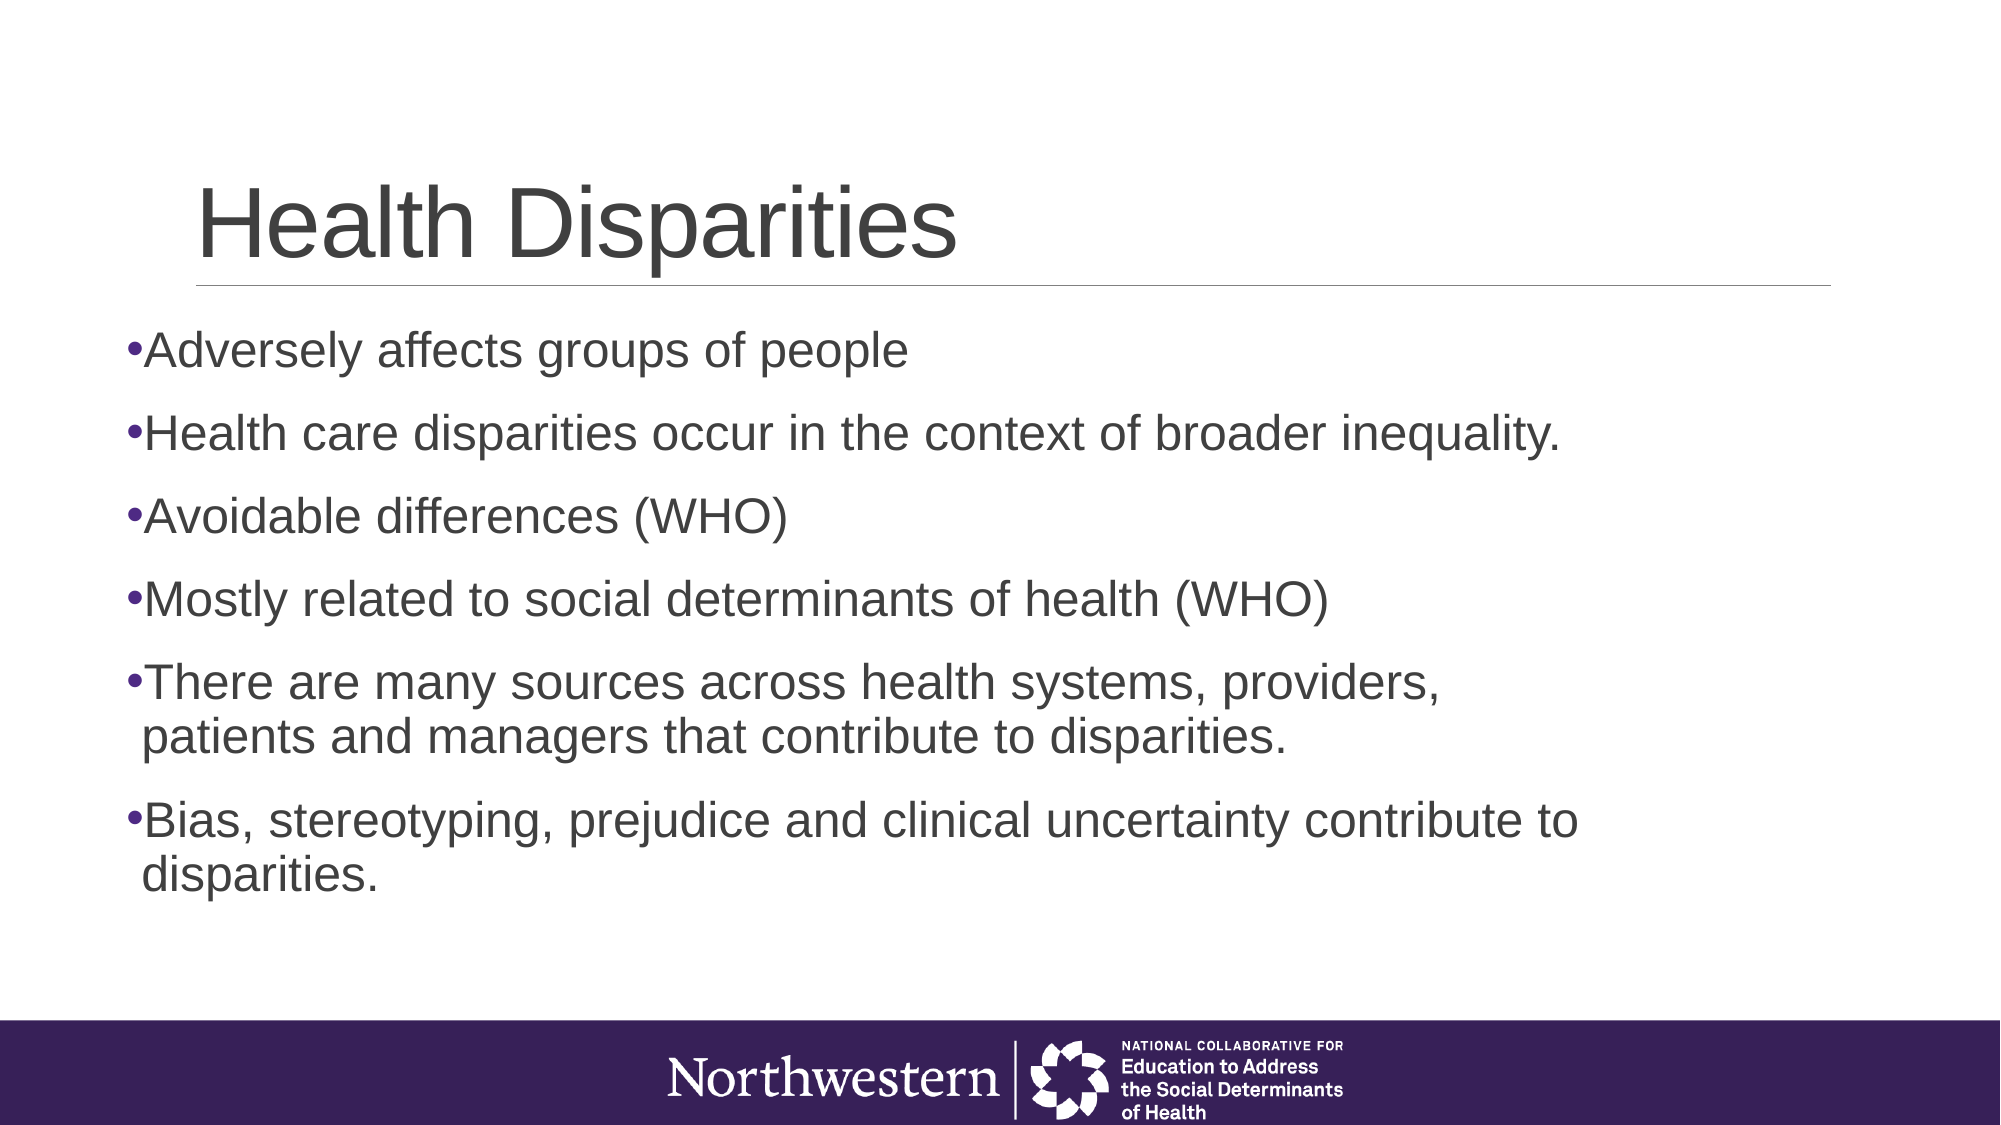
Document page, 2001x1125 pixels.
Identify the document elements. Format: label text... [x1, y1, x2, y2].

picture [667, 1040, 1343, 1120]
title Health Disparities [180, 47, 1830, 285]
list Adversely affects groups of people Health care disparities occur in the context of broader inequality. Avoidable differences (WHO) Mostly related to social determinants of health (WHO) There are many sources across health systems, providers, patients and managers that contribute to disparities. Bias, stereotyping, prejudice and clinical uncertainty contribute to disparities. [126, 316, 1588, 993]
